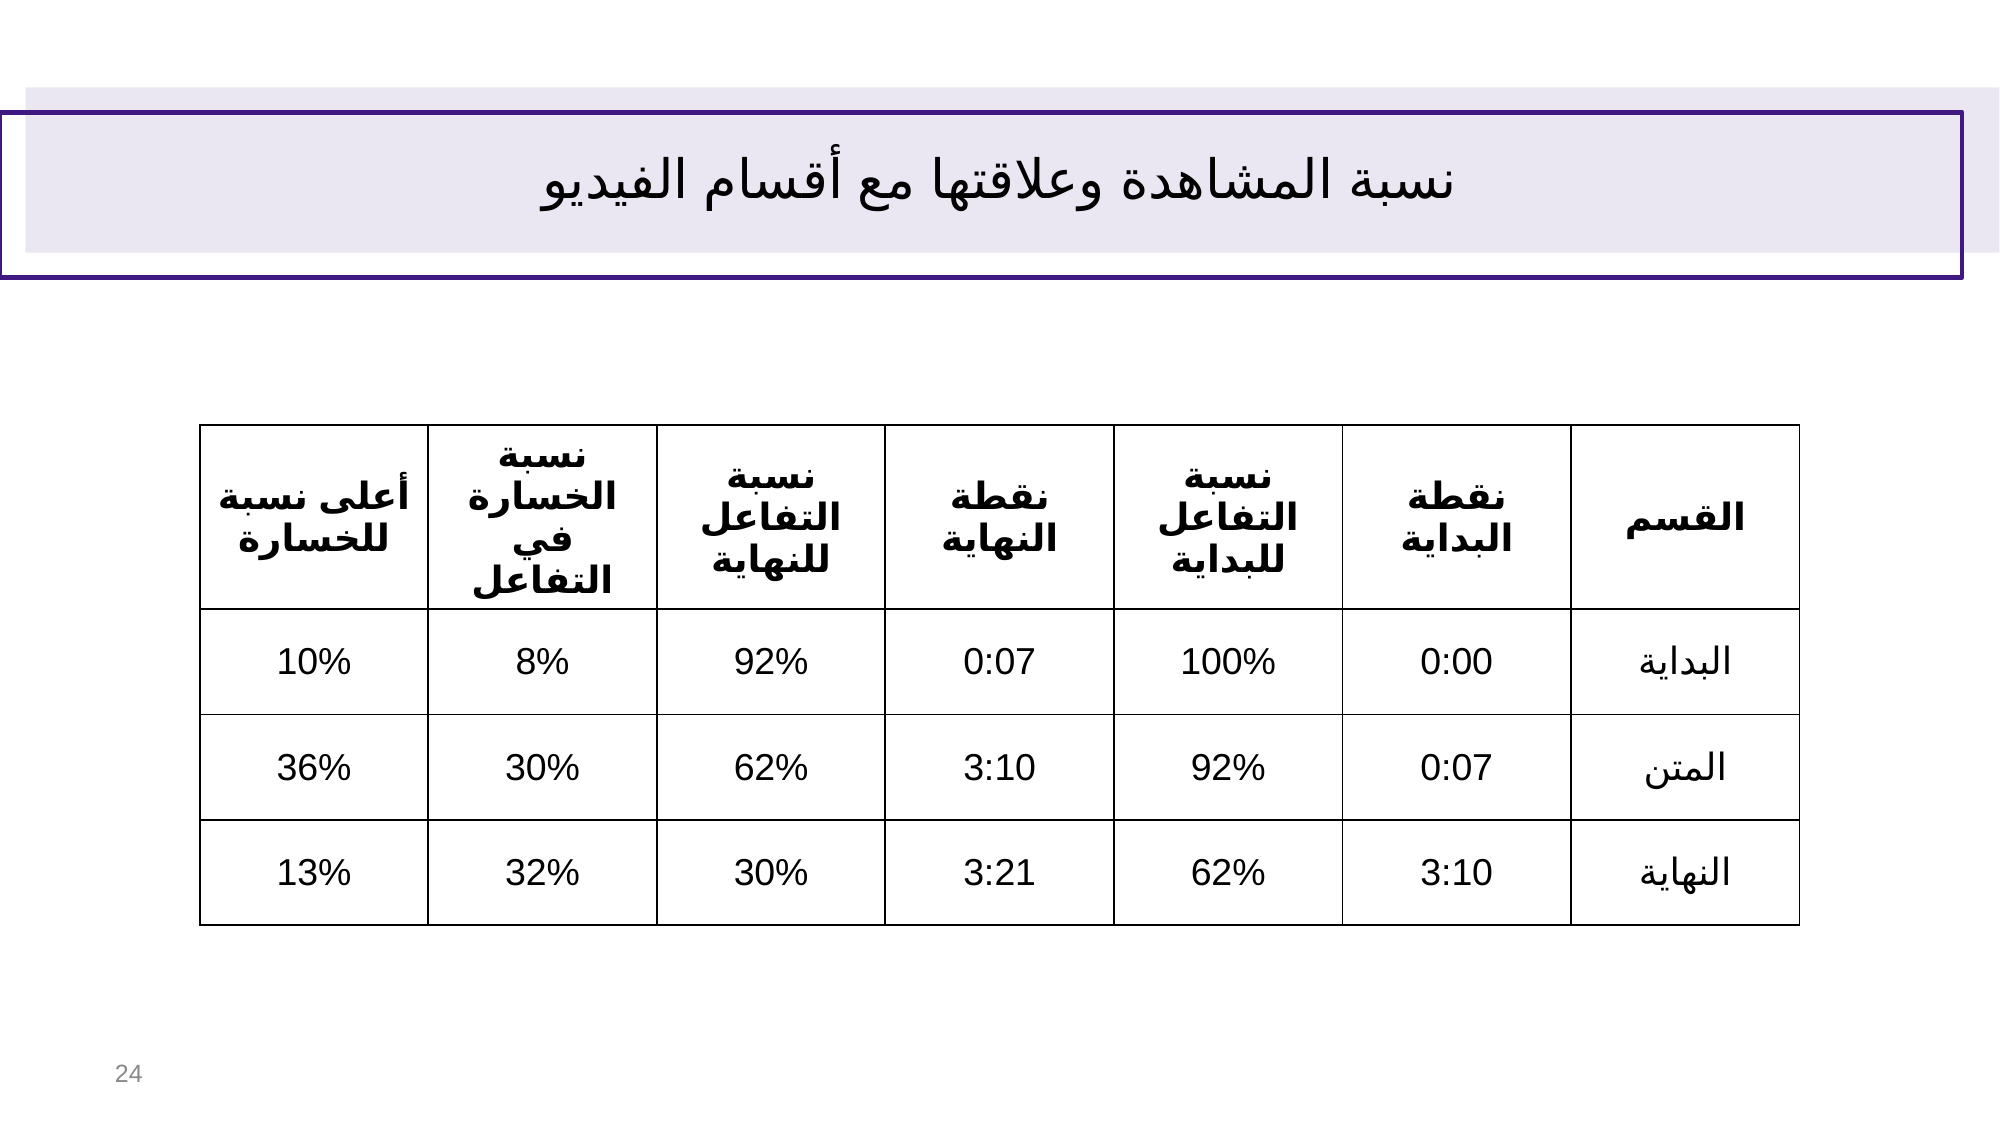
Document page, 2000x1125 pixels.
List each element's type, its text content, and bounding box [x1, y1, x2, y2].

title نسبة المشاهدة وعلاقتها مع أقسام الفيديو [314, 112, 1686, 241]
table_cell 92% [658, 610, 884, 714]
table_cell 0:00 [1343, 610, 1570, 714]
table_header القسم [1572, 426, 1799, 608]
table_cell البداية [1572, 610, 1799, 714]
table_cell 0:07 [886, 610, 1113, 714]
table_cell 3:10 [1343, 821, 1570, 924]
table_cell النهاية [1572, 821, 1799, 924]
table_cell 8% [429, 610, 656, 714]
table_cell 62% [1115, 821, 1342, 924]
table_cell 36% [201, 715, 427, 819]
table_header نقطة النهاية [886, 426, 1113, 608]
table_cell 30% [658, 821, 884, 924]
table_cell 3:10 [886, 715, 1113, 819]
table_cell 32% [429, 821, 656, 924]
table_cell المتن [1572, 715, 1799, 819]
table_cell 100% [1115, 610, 1342, 714]
table_cell 0:07 [1343, 715, 1570, 819]
table_cell 92% [1115, 715, 1342, 819]
table_header نسبة الخسارة في التفاعل [429, 426, 656, 608]
table_header أعلى نسبة للخسارة [201, 426, 427, 608]
table_cell 10% [201, 610, 427, 714]
table_header نسبة التفاعل للنهاية [658, 426, 884, 608]
table_header نقطة البداية [1343, 426, 1570, 608]
table_header نسبة التفاعل للبداية [1115, 426, 1342, 608]
table_cell 13% [201, 821, 427, 924]
table_cell 3:21 [886, 821, 1113, 924]
slide_number ‹#› [99, 1042, 567, 1103]
table_cell 30% [429, 715, 656, 819]
table_cell 62% [658, 715, 884, 819]
